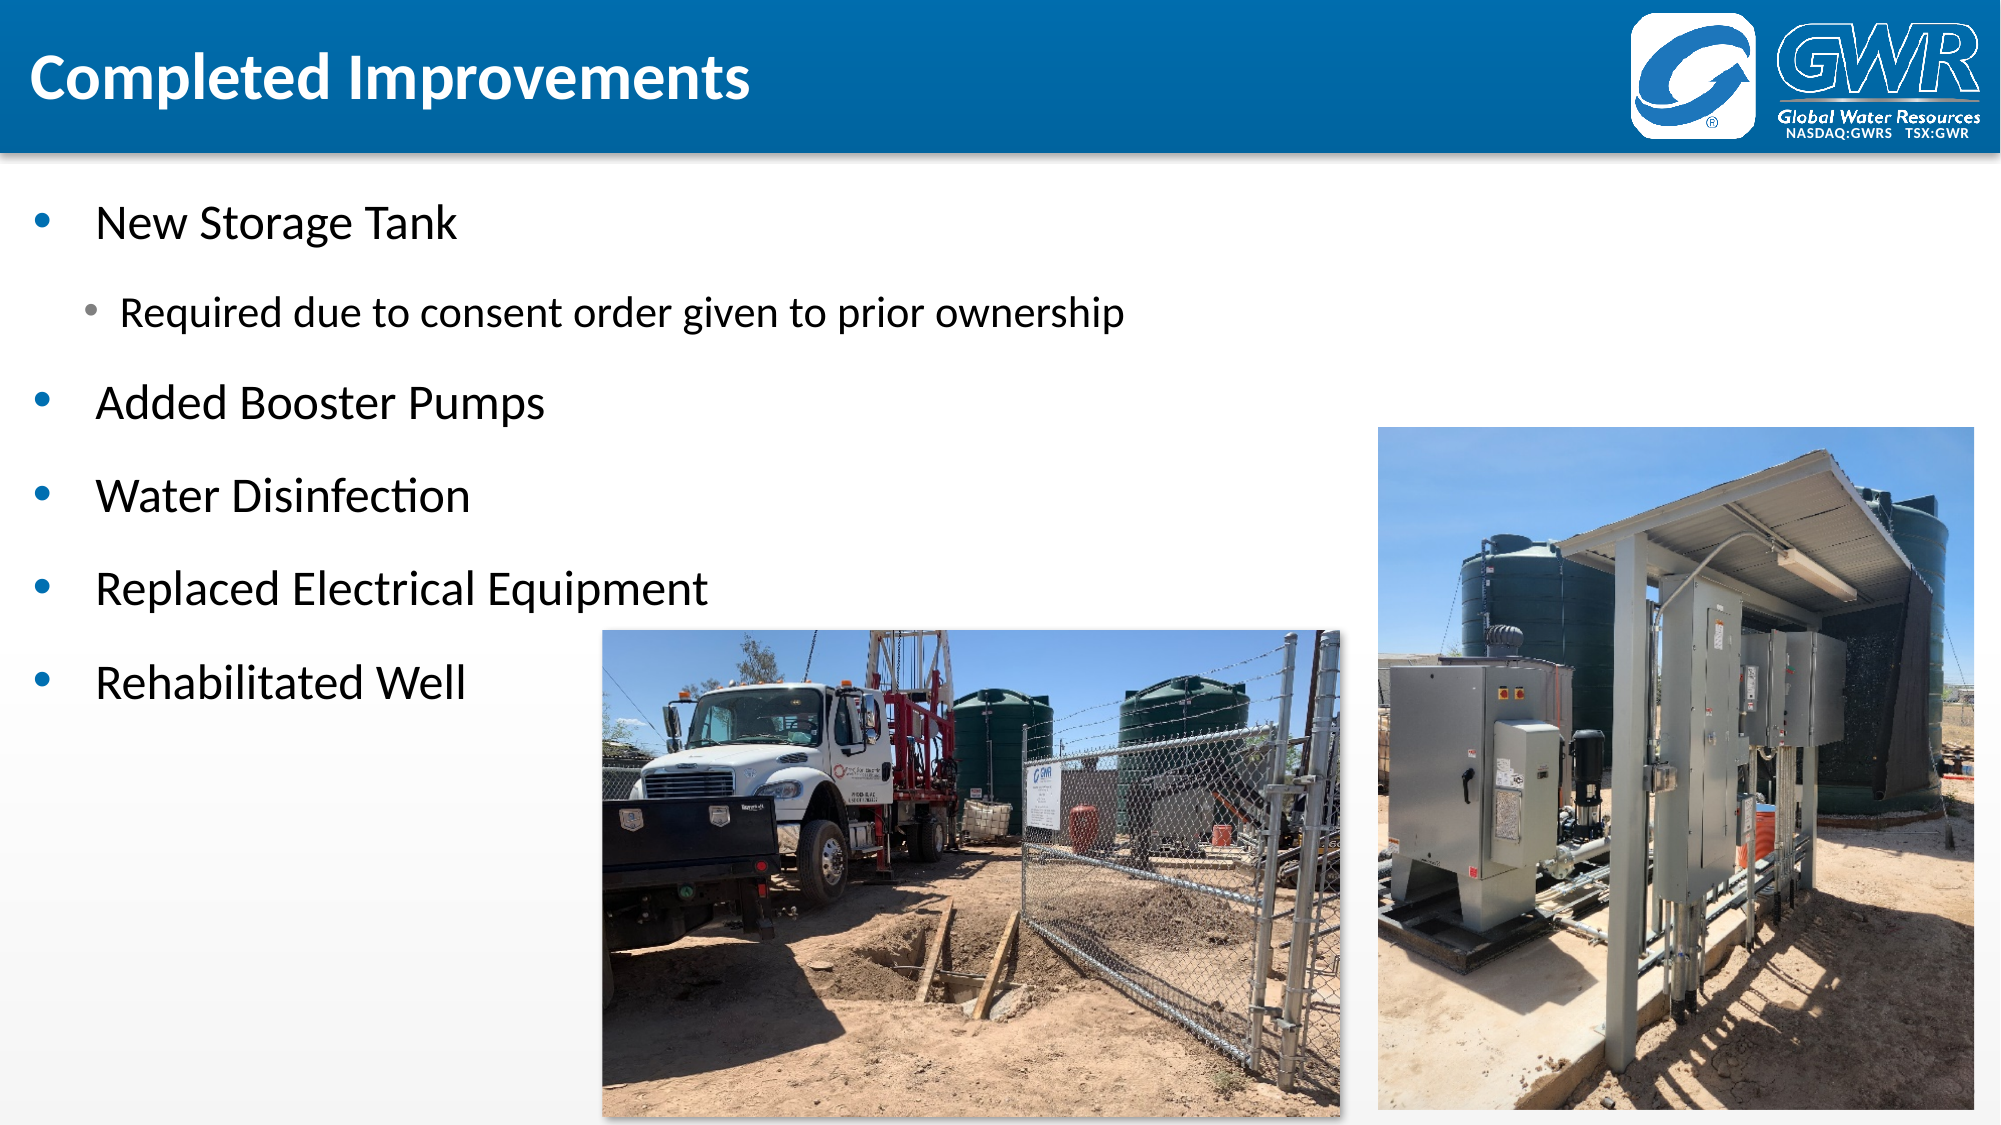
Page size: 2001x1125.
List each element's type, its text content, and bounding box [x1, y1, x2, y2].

picture [602, 427, 2000, 1117]
slide_number 8 [1540, 1077, 1991, 1117]
title Completed Improvements [16, 21, 1541, 139]
list New Storage Tank Required due to consent order given to prior ownership Added Booster Pumps Water Disinfection Replaced Electrical Equipment Rehabilitated Well [19, 182, 1975, 1104]
picture [1631, 13, 1980, 139]
